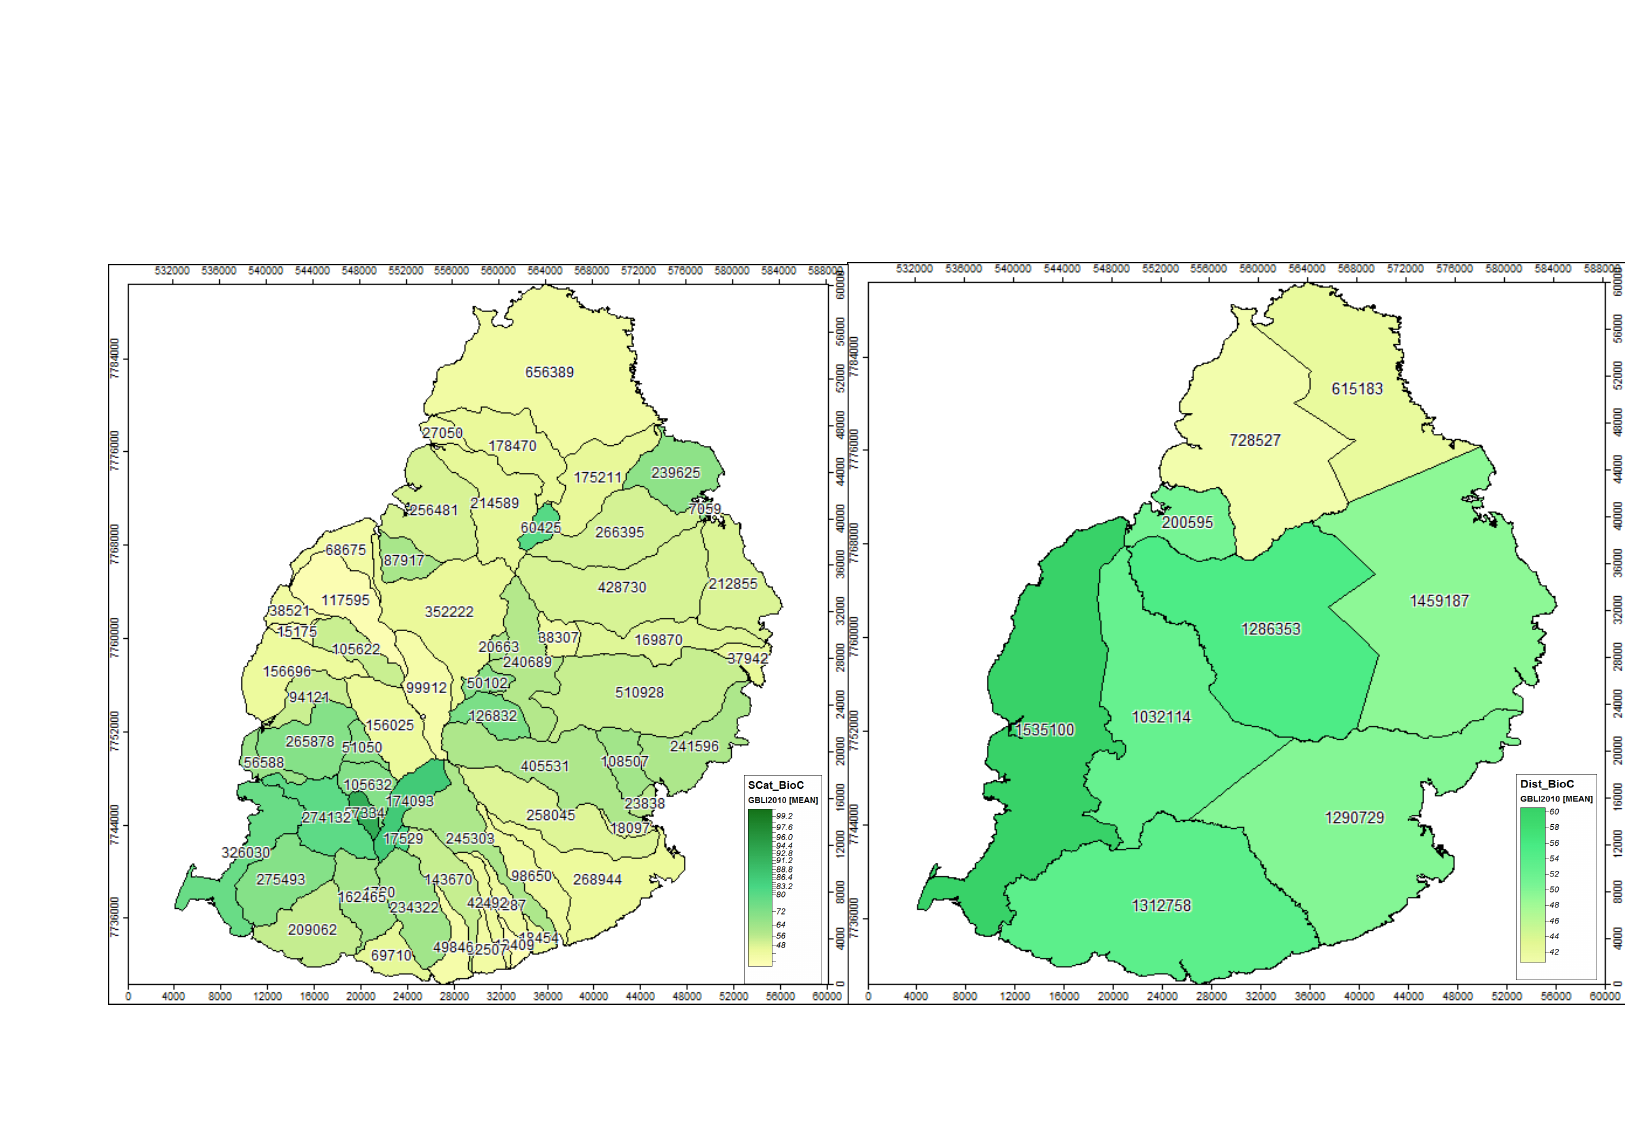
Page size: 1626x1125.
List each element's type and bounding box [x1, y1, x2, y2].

list [105, 262, 849, 1006]
list [849, 262, 1625, 1006]
